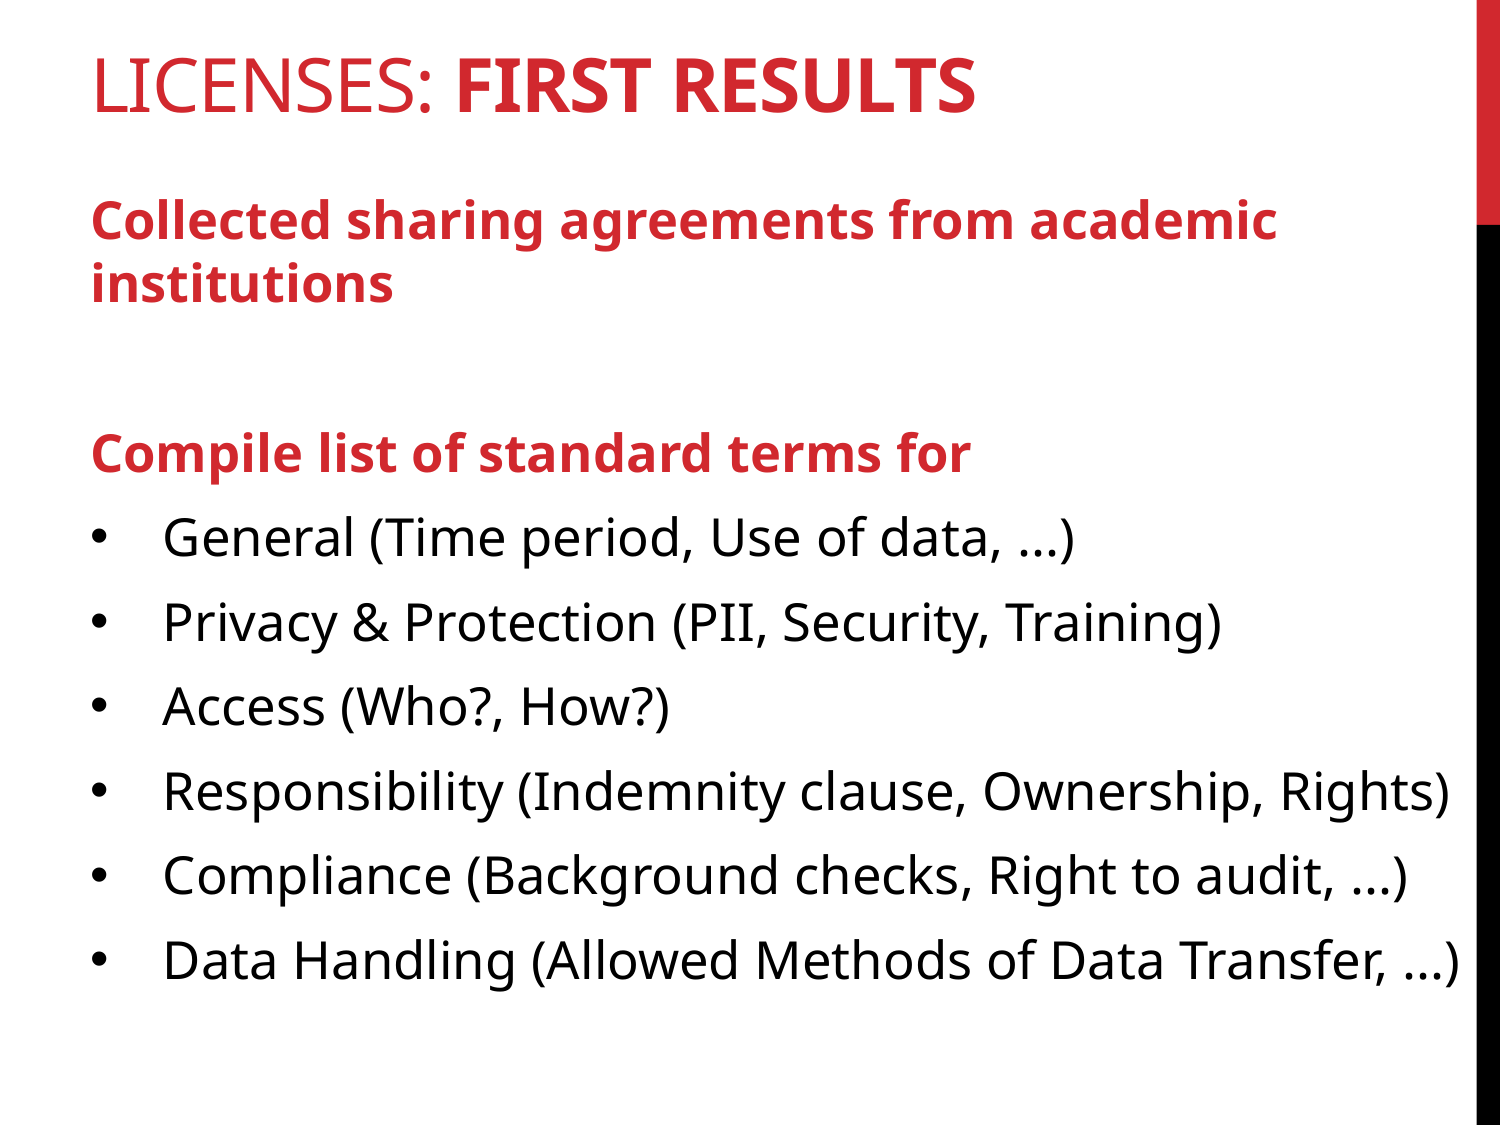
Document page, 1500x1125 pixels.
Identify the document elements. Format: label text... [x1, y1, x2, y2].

title Licenses: First Results [75, 3, 1477, 136]
list Collected sharing agreements from academic institutions Compile list of standard terms for General (Time period, Use of data, ...) Privacy & Protection (PII, Security, Training) Access (Who?, How?) Responsibility (Indemnity clause, Ownership, Rights) Compliance (Background checks, Right to audit, ...) Data Handling (Allowed Methods of Data Transfer, ...) [75, 180, 1477, 1095]
